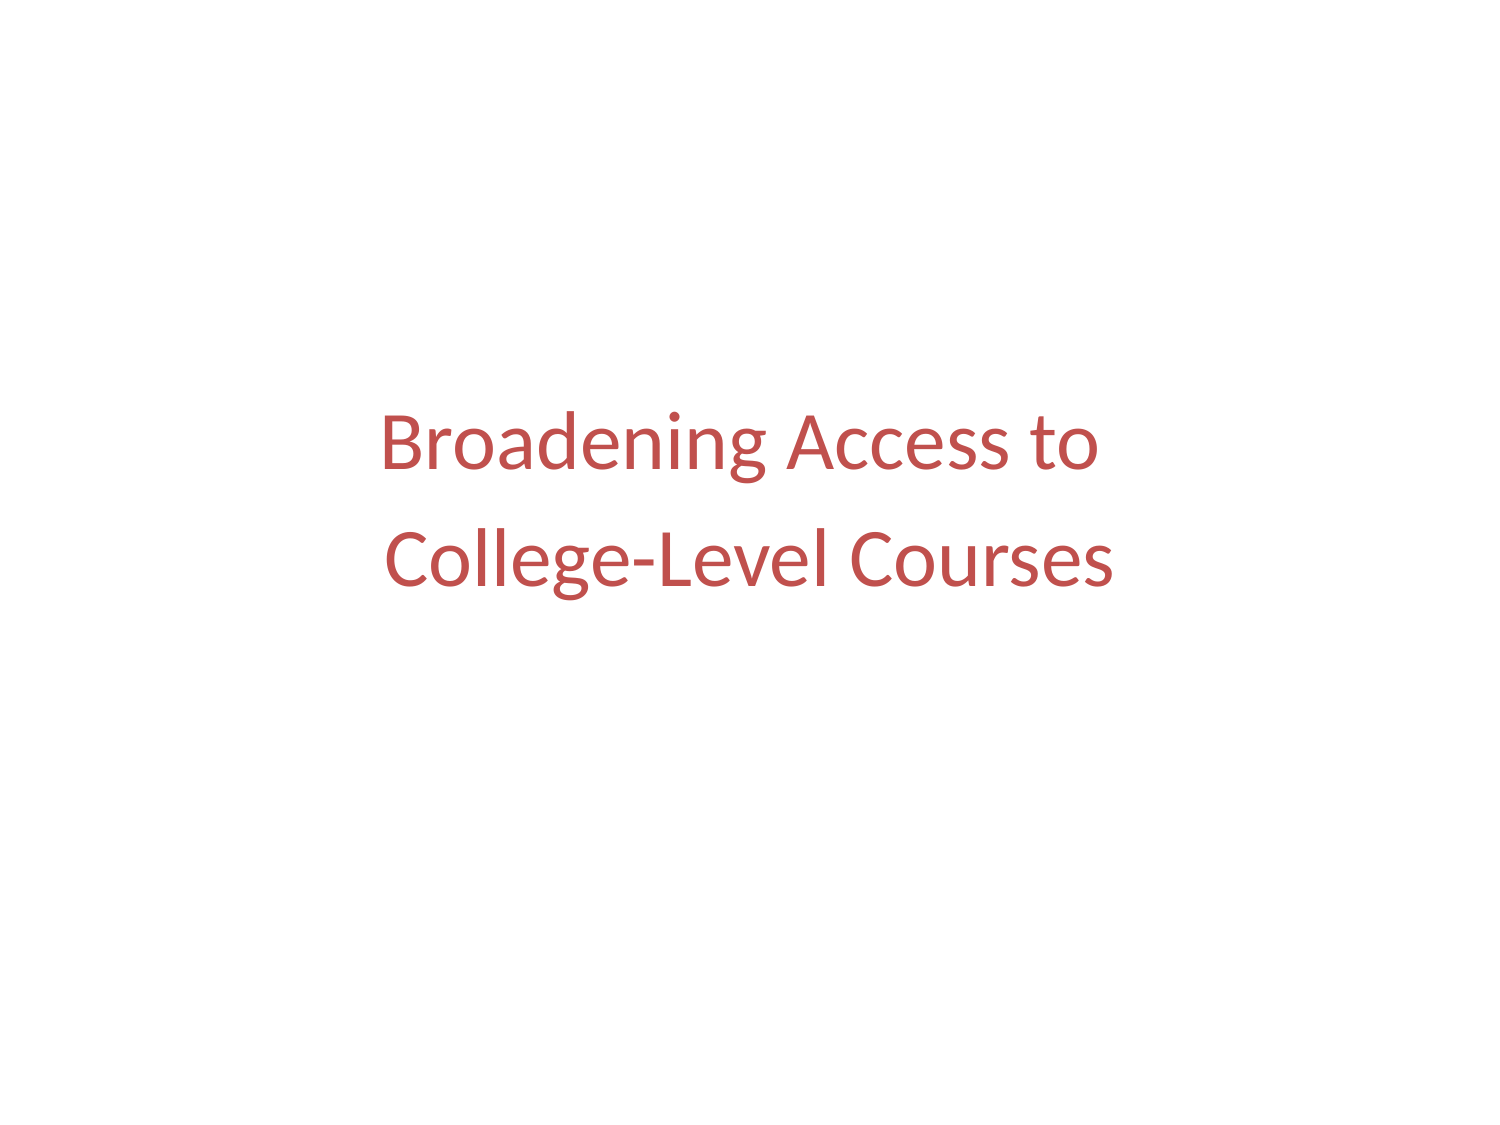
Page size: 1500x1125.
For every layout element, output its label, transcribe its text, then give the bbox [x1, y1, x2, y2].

list Broadening Access to College-Level Courses [75, 262, 1425, 1005]
